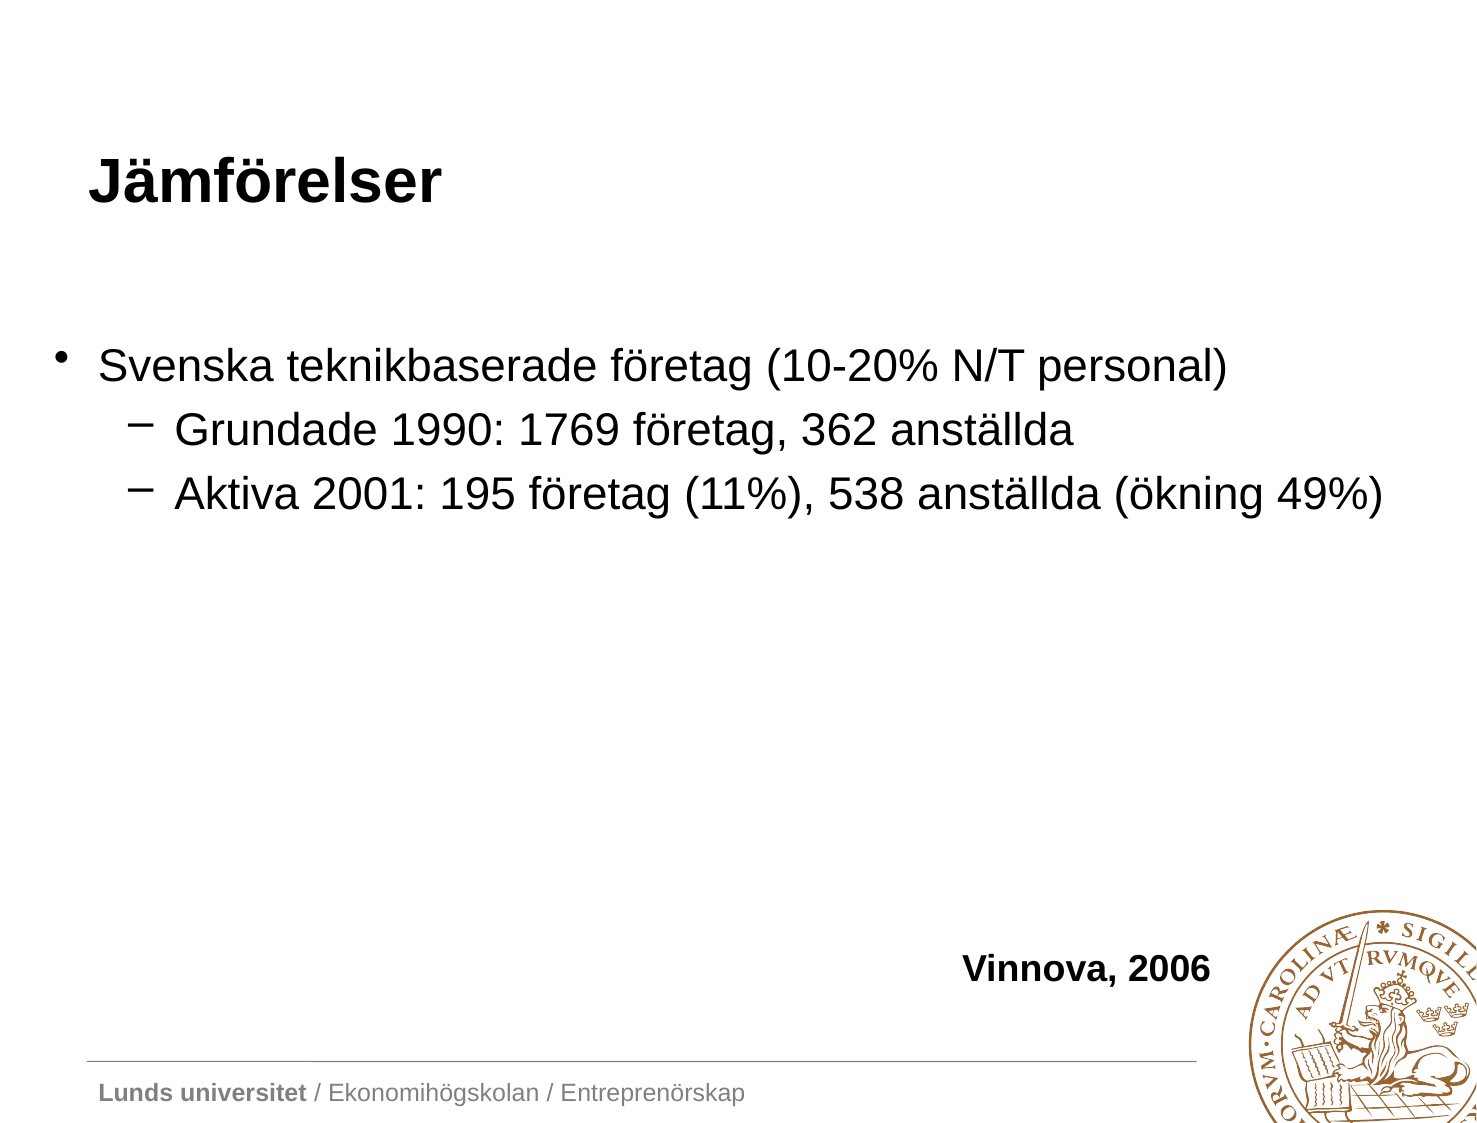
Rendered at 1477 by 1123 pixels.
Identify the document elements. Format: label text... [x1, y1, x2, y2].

list Svenska teknikbaserade företag (10-20% N/T personal) Grundade 1990: 1769 företag, 362 anställda Aktiva 2001: 195 företag (11%), 538 anställda (ökning 49%) [38, 327, 1423, 965]
text_box Vinnova, 2006 [947, 936, 1227, 997]
picture [1236, 887, 1477, 1123]
title Jämförelser [73, 84, 1404, 272]
